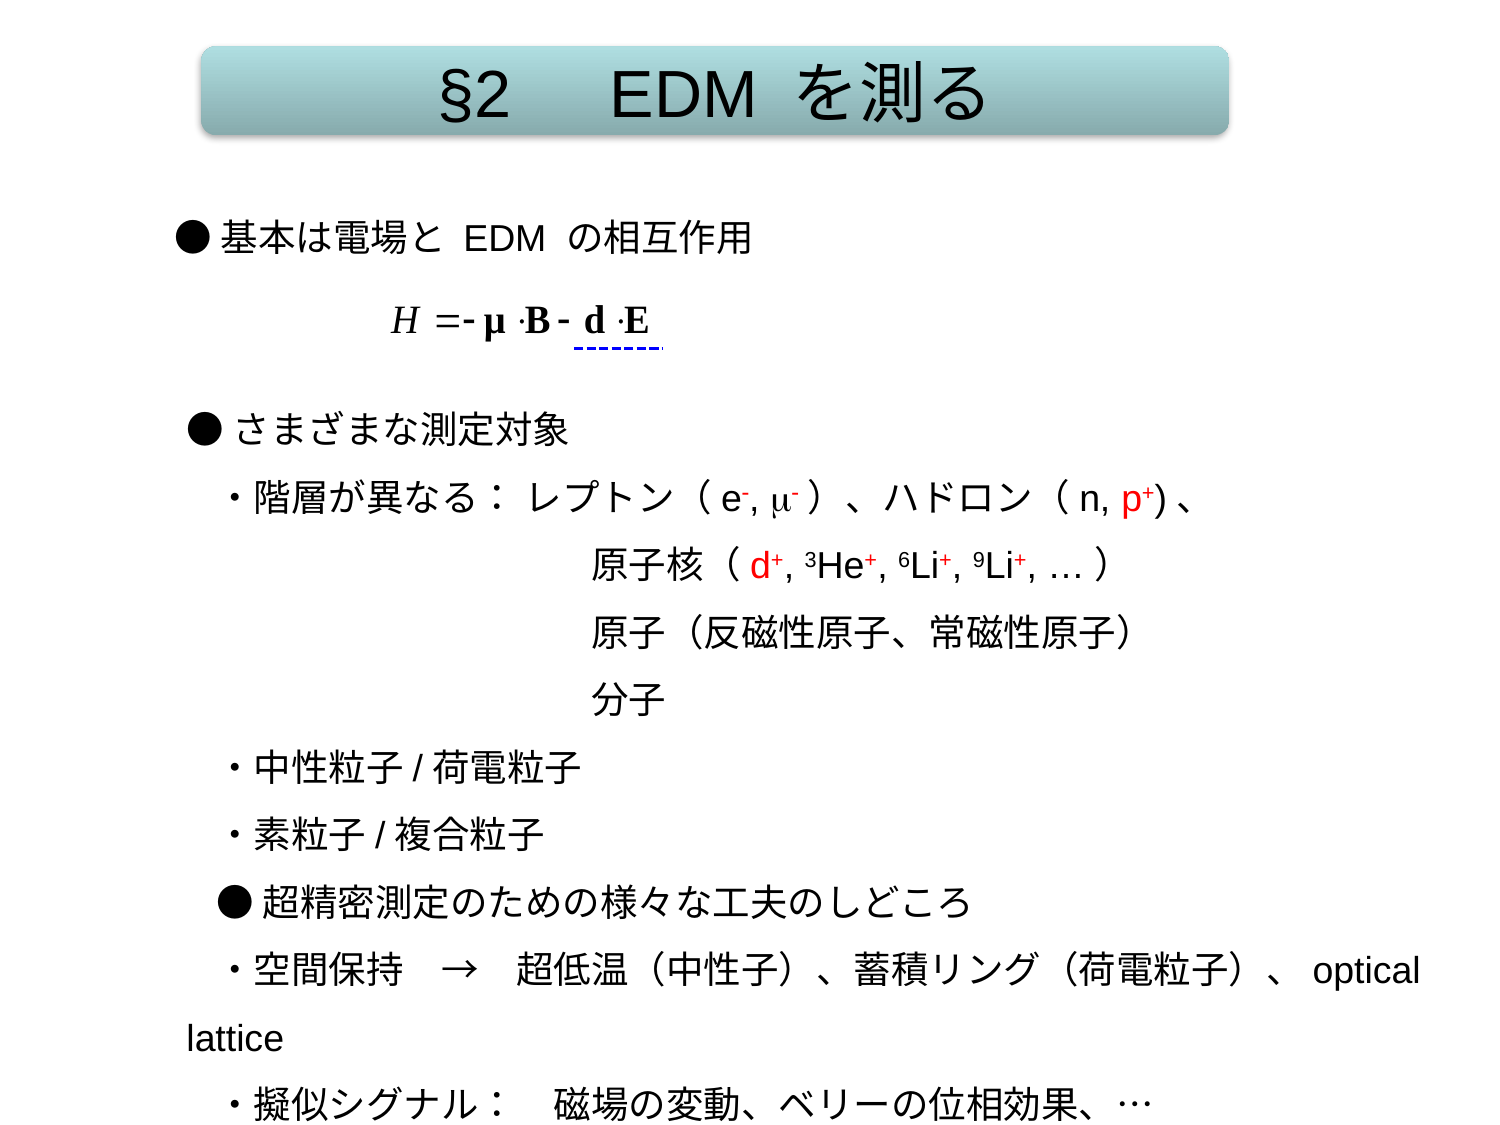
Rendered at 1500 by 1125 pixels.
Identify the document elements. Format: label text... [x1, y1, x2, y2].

text_box §2 EDM を測る [201, 46, 1230, 136]
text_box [383, 296, 658, 351]
text_box ●基本は電場と EDM の相互作用 [159, 206, 831, 267]
text_box ●さまざまな測定対象 ・階層が異なる： レプトン（e-, m-）、ハドロン（n, p+)、 原子核（d+, 3He+, 6Li+, 9Li+, …） 原子（反磁性原子、常磁性原子） 分子 ・中性粒子/荷電粒子 ・素粒子/複合粒子 ●超精密測定のための様々な工夫のしどころ ・空間保持 → 超低温（中性子）、蓄積リング（荷電粒子）、optical lattice ・擬似シグナル： 磁場の変動、ベリーの位相効果、… ・高感度化 → Ramsey 法、スピンメーザー、高電場（極性分子） [171, 376, 1496, 1125]
